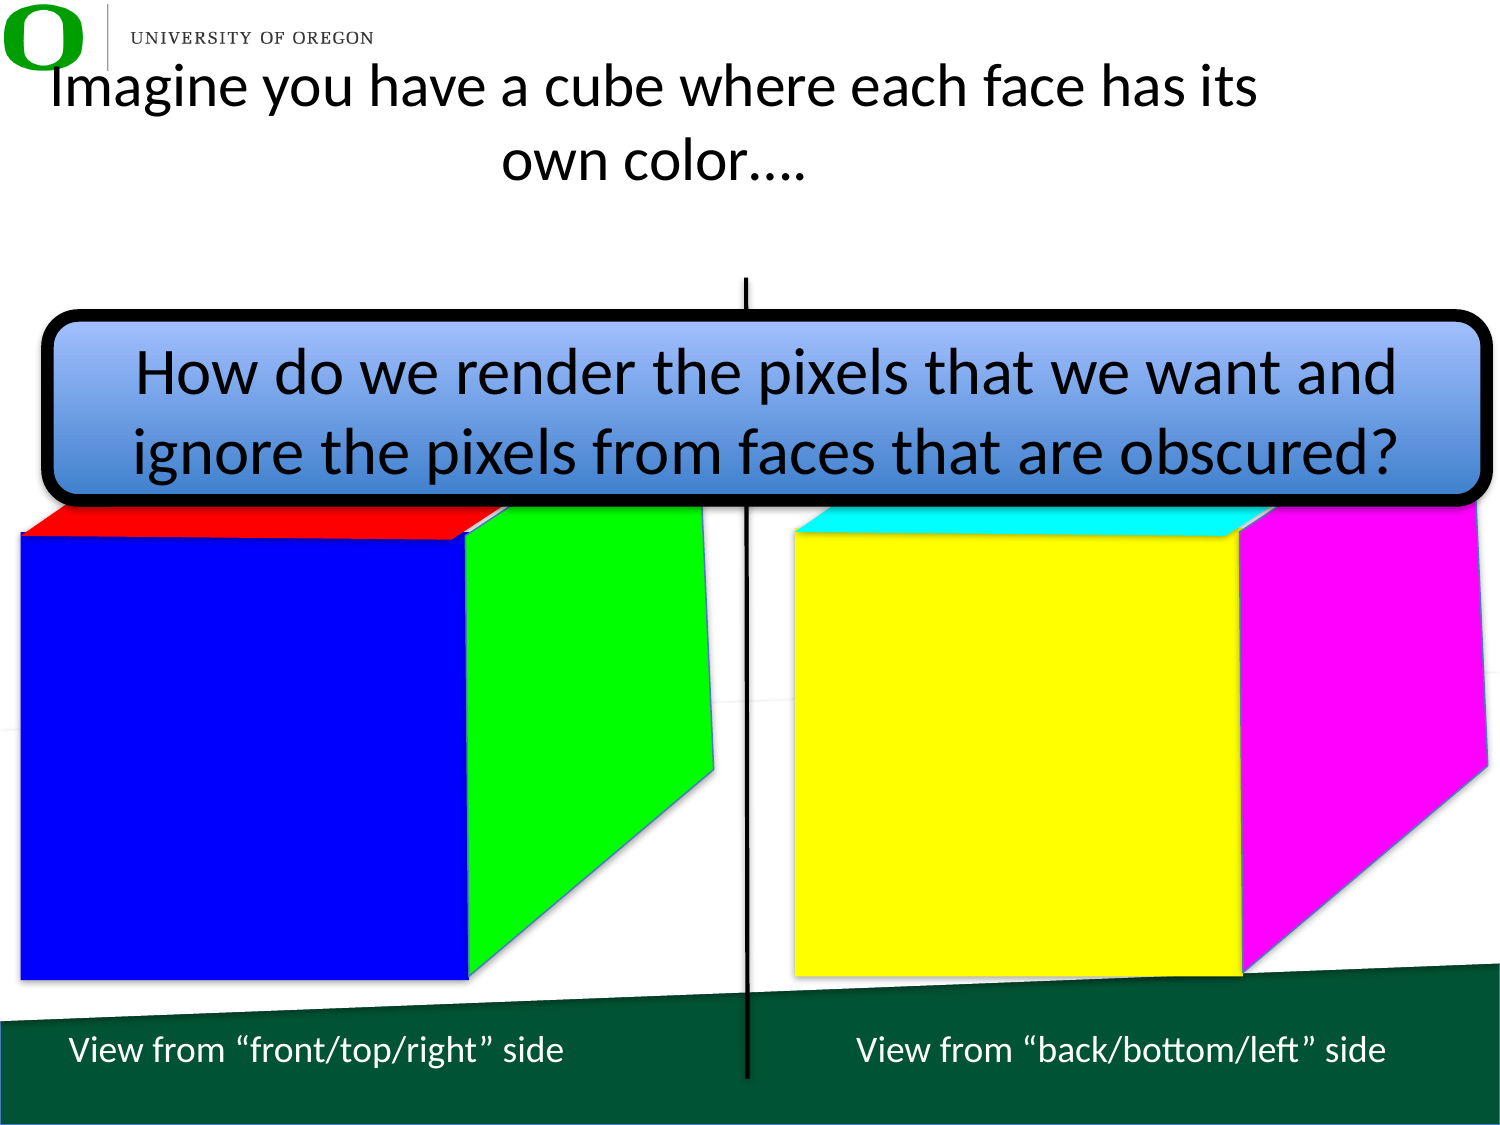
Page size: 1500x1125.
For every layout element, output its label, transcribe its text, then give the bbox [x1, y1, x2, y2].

title Imagine you have a cube where each face has its own color…. [20, 37, 1289, 200]
picture [4, 4, 373, 71]
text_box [794, 374, 1488, 977]
text_box How do we render the pixels that we want and ignore the pixels from faces that are obscured? [753, 314, 1488, 502]
text_box How do we render the pixels that we want and ignore the pixels from faces that are obscured? [46, 314, 740, 502]
text_box View from “front/top/right” side [54, 1017, 580, 1078]
text_box View from “back/bottom/left” side [841, 1017, 1403, 1078]
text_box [20, 378, 714, 981]
